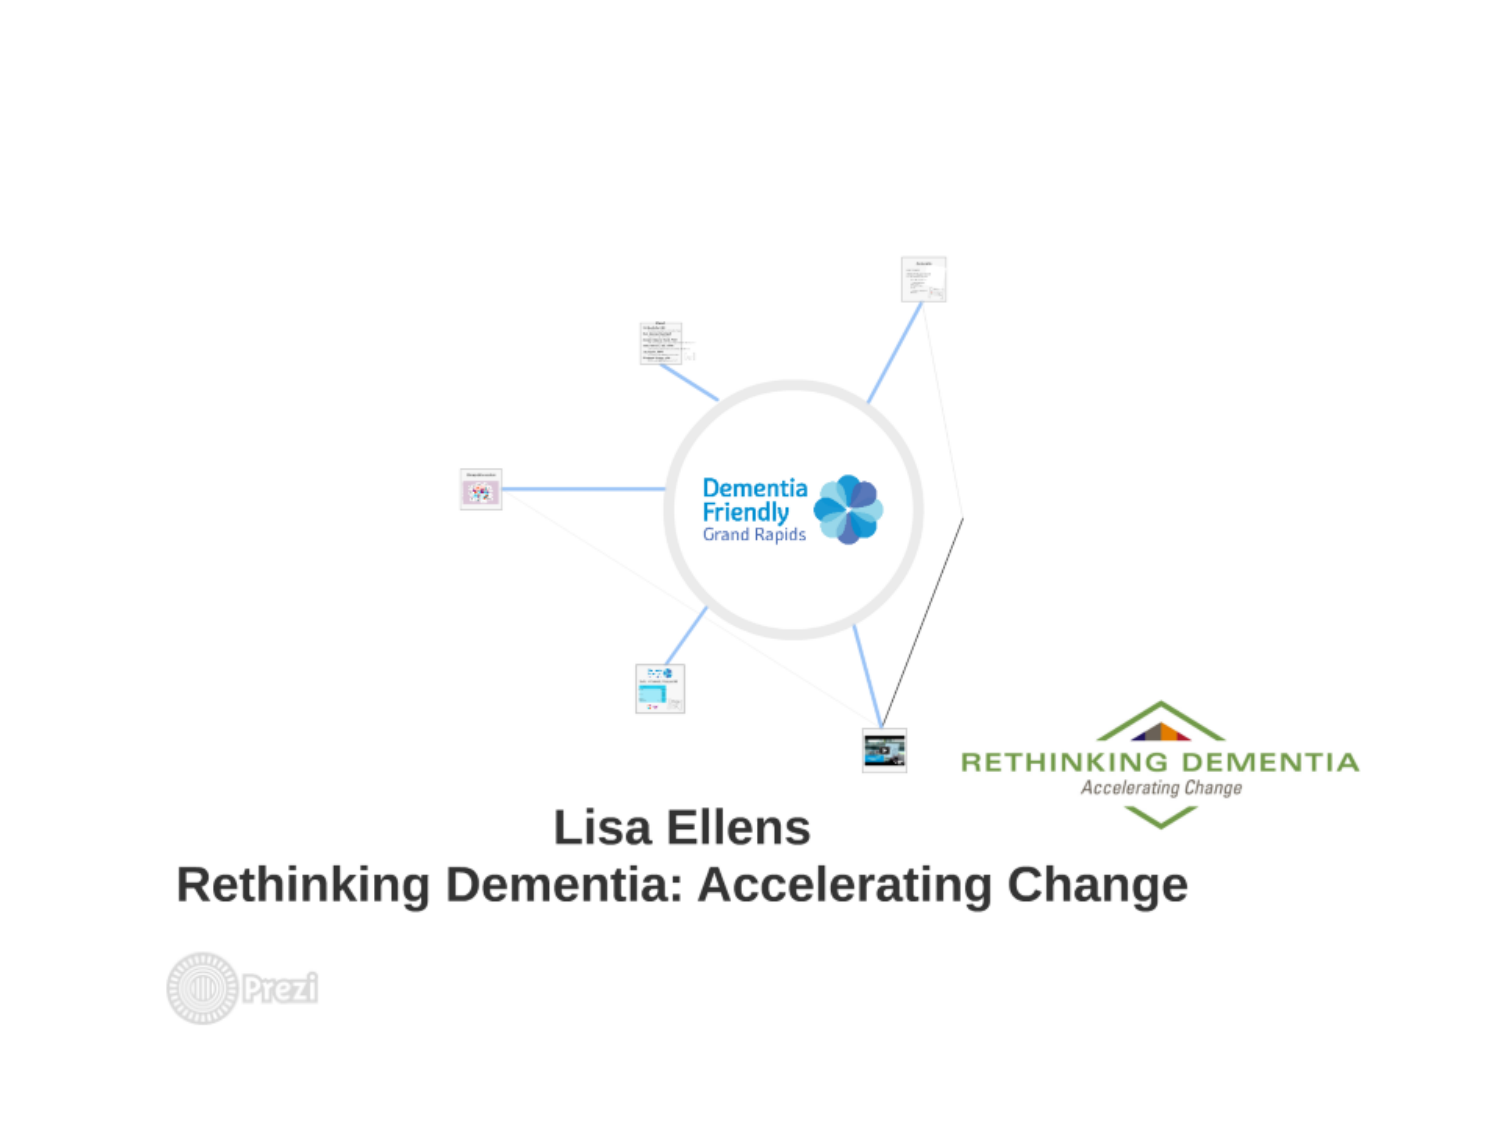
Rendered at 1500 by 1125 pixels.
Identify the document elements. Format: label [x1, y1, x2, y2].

picture [162, 87, 1400, 1045]
